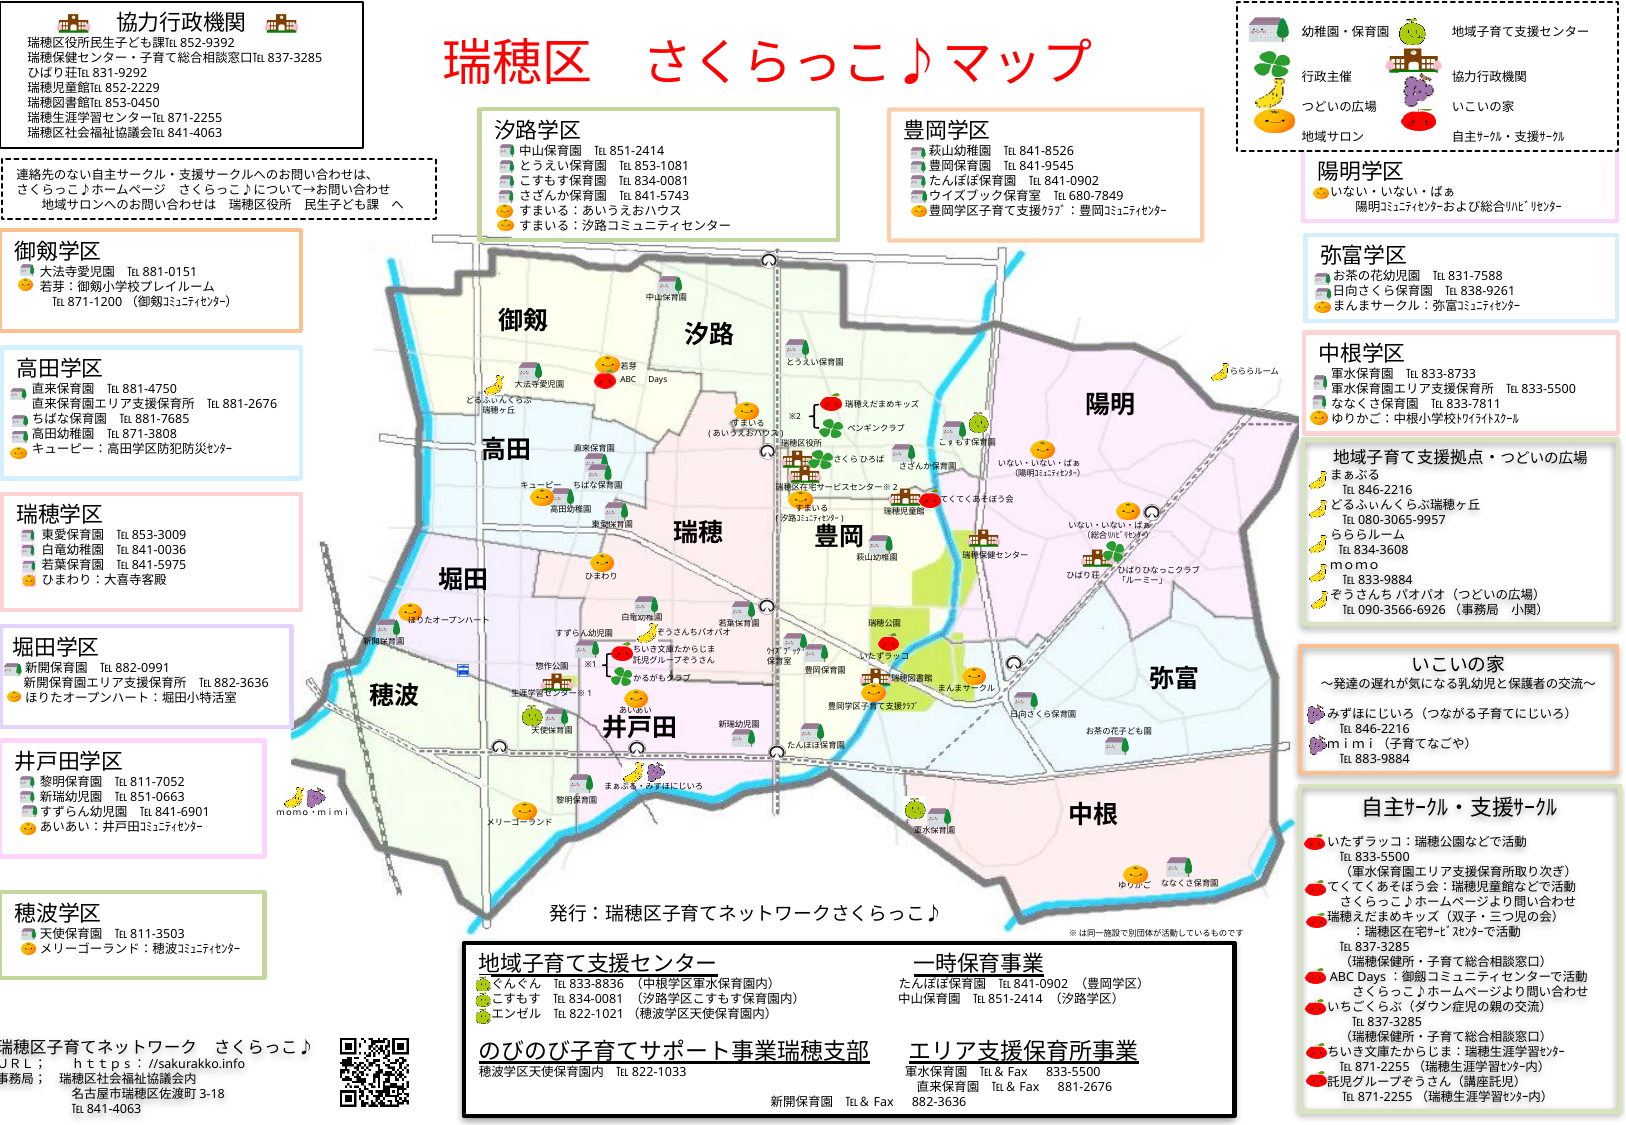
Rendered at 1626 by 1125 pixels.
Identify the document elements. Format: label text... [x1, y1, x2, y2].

picture [474, 975, 491, 1024]
picture [910, 190, 928, 203]
text_box 地域子育て支援センター 一時保育事業 ぐんぐん ℡833-8836 （中根学区軍水保育園内） たんぽぽ保育園 ℡841-0902 （豊岡学区） こすもす ℡834-0081 （汐路学区こすもす保育園内） 中山保育園 ℡851-2414 （汐路学区） エンゼル ℡822-1021（穂波学区天使保育園内） のびのび子育てサポート事業瑞穂支部 エリア支援保育所事業 穂波学区天使保育園内 ℡822-1033 軍水保育園 ℡＆Fax 833-5500 直来保育園 ℡＆Fax 881-2676 新開保育園 ℡＆Fax 882-3636 [463, 950, 1235, 1117]
picture [1254, 77, 1286, 109]
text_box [1, 493, 302, 612]
picture [1399, 72, 1437, 110]
picture [1306, 1043, 1327, 1059]
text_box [888, 109, 1203, 243]
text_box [0, 740, 265, 859]
text_box 連絡先のない自主サークル・支援サークルへのお問い合わせは、 さくらっこ♪ホームページ さくらっこ♪について→お問い合わせ 地域サロンへのお問い合わせは 瑞穂区役所 民生子ども課 へ [0, 157, 438, 221]
picture [283, 223, 1299, 943]
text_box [788, 404, 927, 465]
picture [1304, 702, 1327, 725]
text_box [1299, 785, 1621, 1116]
picture [1304, 968, 1326, 985]
picture [1304, 834, 1326, 850]
picture [1305, 1071, 1327, 1087]
picture [497, 219, 514, 232]
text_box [1302, 439, 1618, 630]
picture [1313, 375, 1328, 391]
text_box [479, 108, 839, 242]
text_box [584, 642, 767, 686]
text_box 瑞穂区子育てネットワーク さくらっこ♪ ＵＲＬ； ｈｔｔｐs：//sakurakko.info 事務局； 瑞穂区社会福祉協議会内 名古屋市瑞穂区佐渡町3-18 ℡841-4063 [0, 1029, 330, 1124]
text_box 瑞穂区 さくらっこ♪マップ [427, 23, 1108, 99]
picture [1397, 16, 1427, 45]
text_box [1236, 1, 1618, 139]
picture [21, 804, 38, 818]
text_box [0, 626, 292, 729]
picture [1305, 733, 1328, 756]
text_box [1305, 234, 1618, 323]
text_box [0, 892, 265, 980]
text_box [0, 1, 364, 150]
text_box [1302, 150, 1618, 223]
text_box いこいの家 ～発達の遅れが気になる乳幼児と保護者の交流～ みずほにじいろ（つながる子育てにじいろ） ℡846-2216 ｍｉｍｉ（子育てなごや） ℡883-9884 [1303, 645, 1618, 774]
picture [330, 1028, 418, 1116]
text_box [1303, 332, 1619, 428]
picture [1305, 880, 1327, 896]
picture [1305, 999, 1327, 1015]
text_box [1, 347, 302, 481]
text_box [0, 230, 302, 333]
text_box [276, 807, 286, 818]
